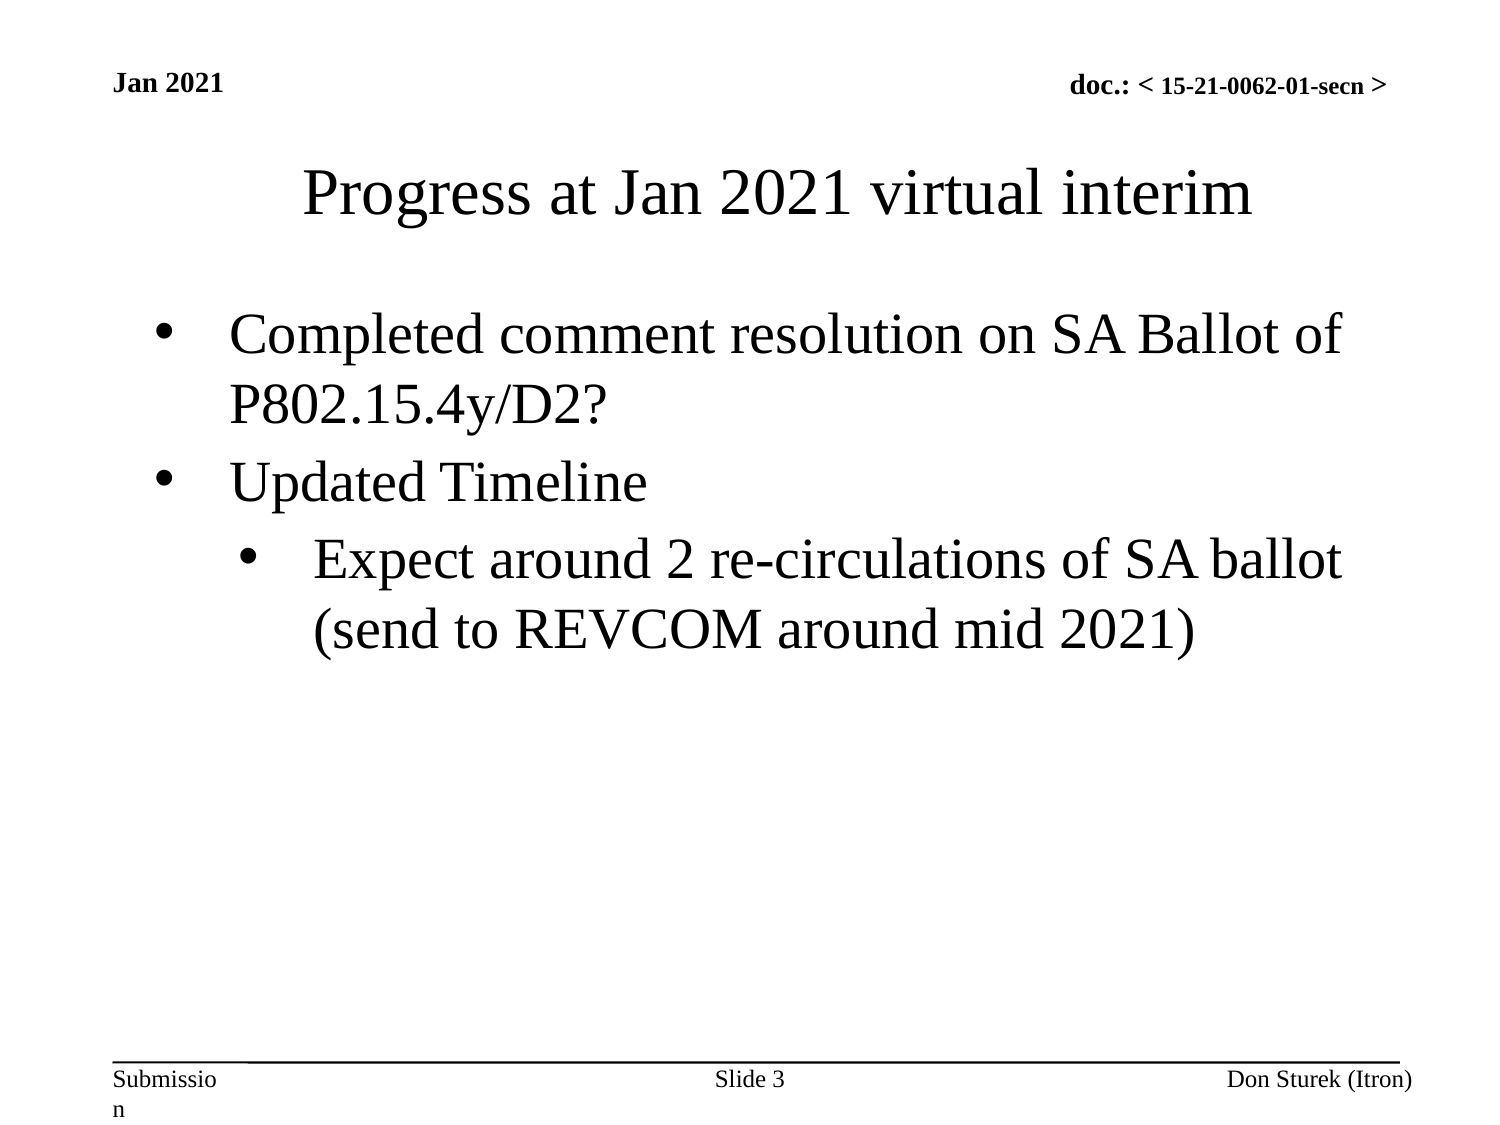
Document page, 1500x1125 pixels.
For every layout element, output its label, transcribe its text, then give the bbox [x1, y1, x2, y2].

footer Don Sturek (Itron) [843, 1061, 1413, 1093]
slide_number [112, 62, 376, 99]
text_box Completed comment resolution on SA Ballot of P802.15.4y/D2? Updated Timeline Expect around 2 re-circulations of SA ballot (send to REVCOM around mid 2021) [82, 287, 1421, 976]
slide_number Slide 3 [714, 1061, 786, 1093]
text_box Progress at Jan 2021 virtual interim [141, 87, 1417, 287]
